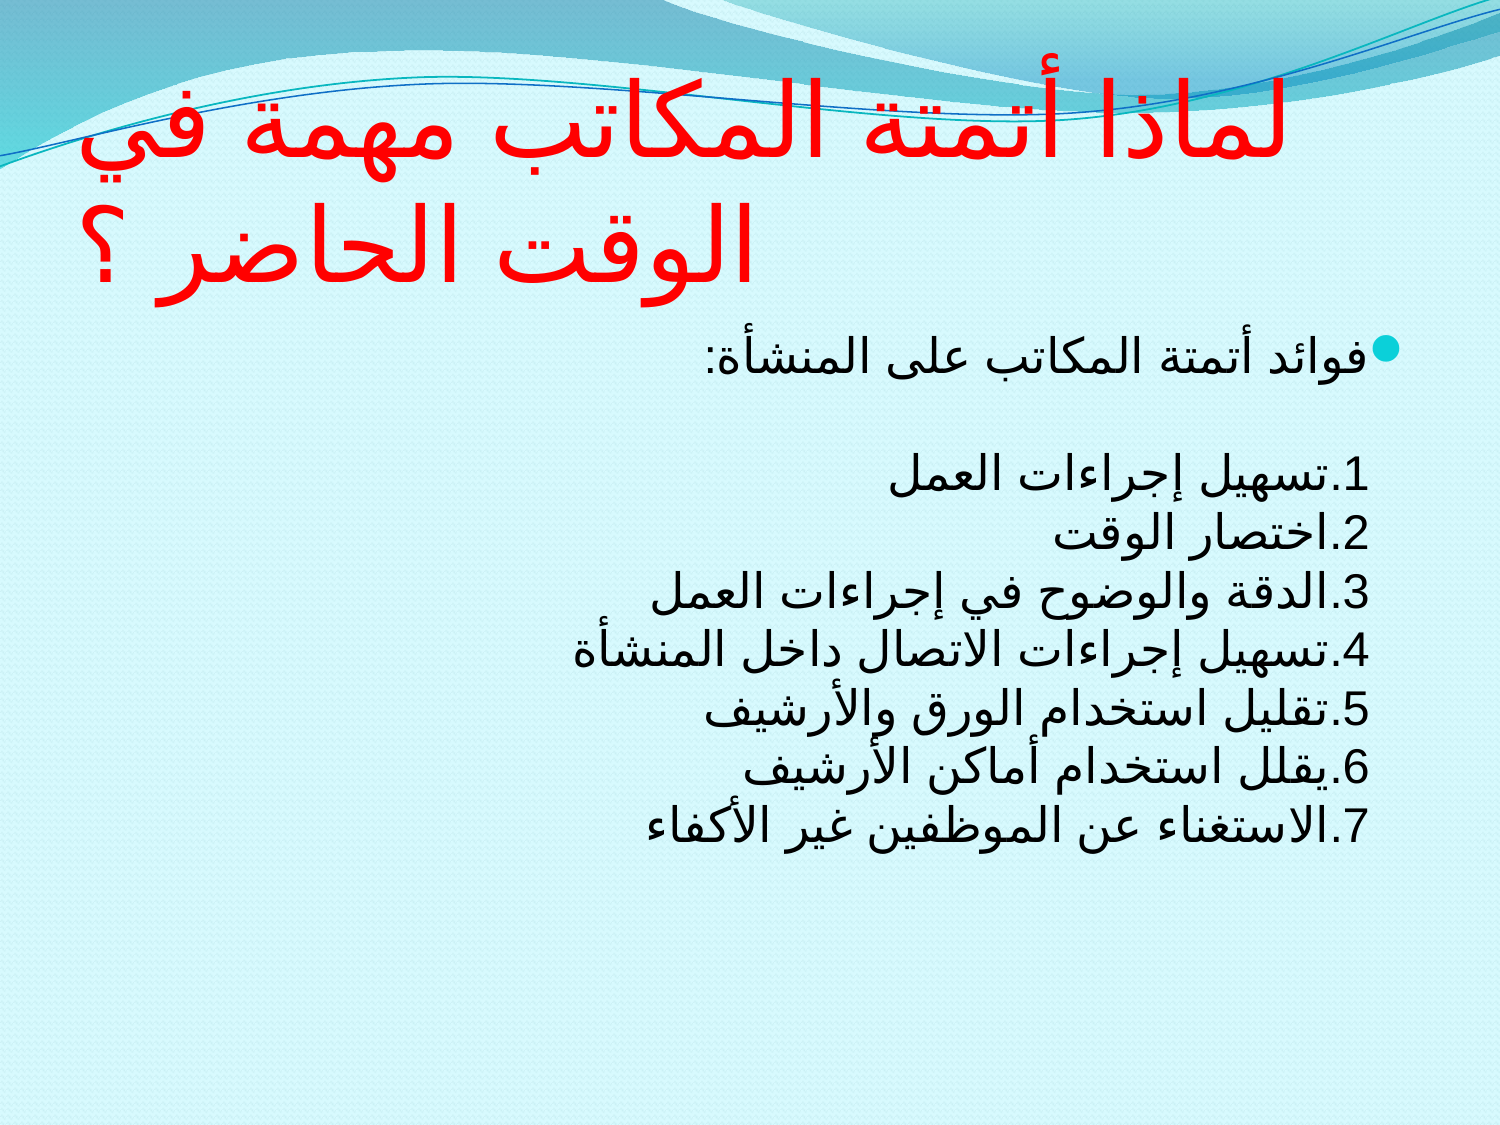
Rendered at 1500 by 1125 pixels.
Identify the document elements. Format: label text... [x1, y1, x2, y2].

list فوائد أتمتة المكاتب على المنشأة: 1.تسهيل إجراءات العمل 2.اختصار الوقت 3.الدقة والوضوح في إجراءات العمل 4.تسهيل إجراءات الاتصال داخل المنشأة 5.تقليل استخدام الورق والأرشيف 6.يقلل استخدام أماكن الأرشيف 7.الاستغناء عن الموظفين غير الأكفاء [75, 317, 1425, 1038]
title لماذا أتمتة المكاتب مهمة في الوقت الحاضر ؟ [75, 115, 1425, 303]
